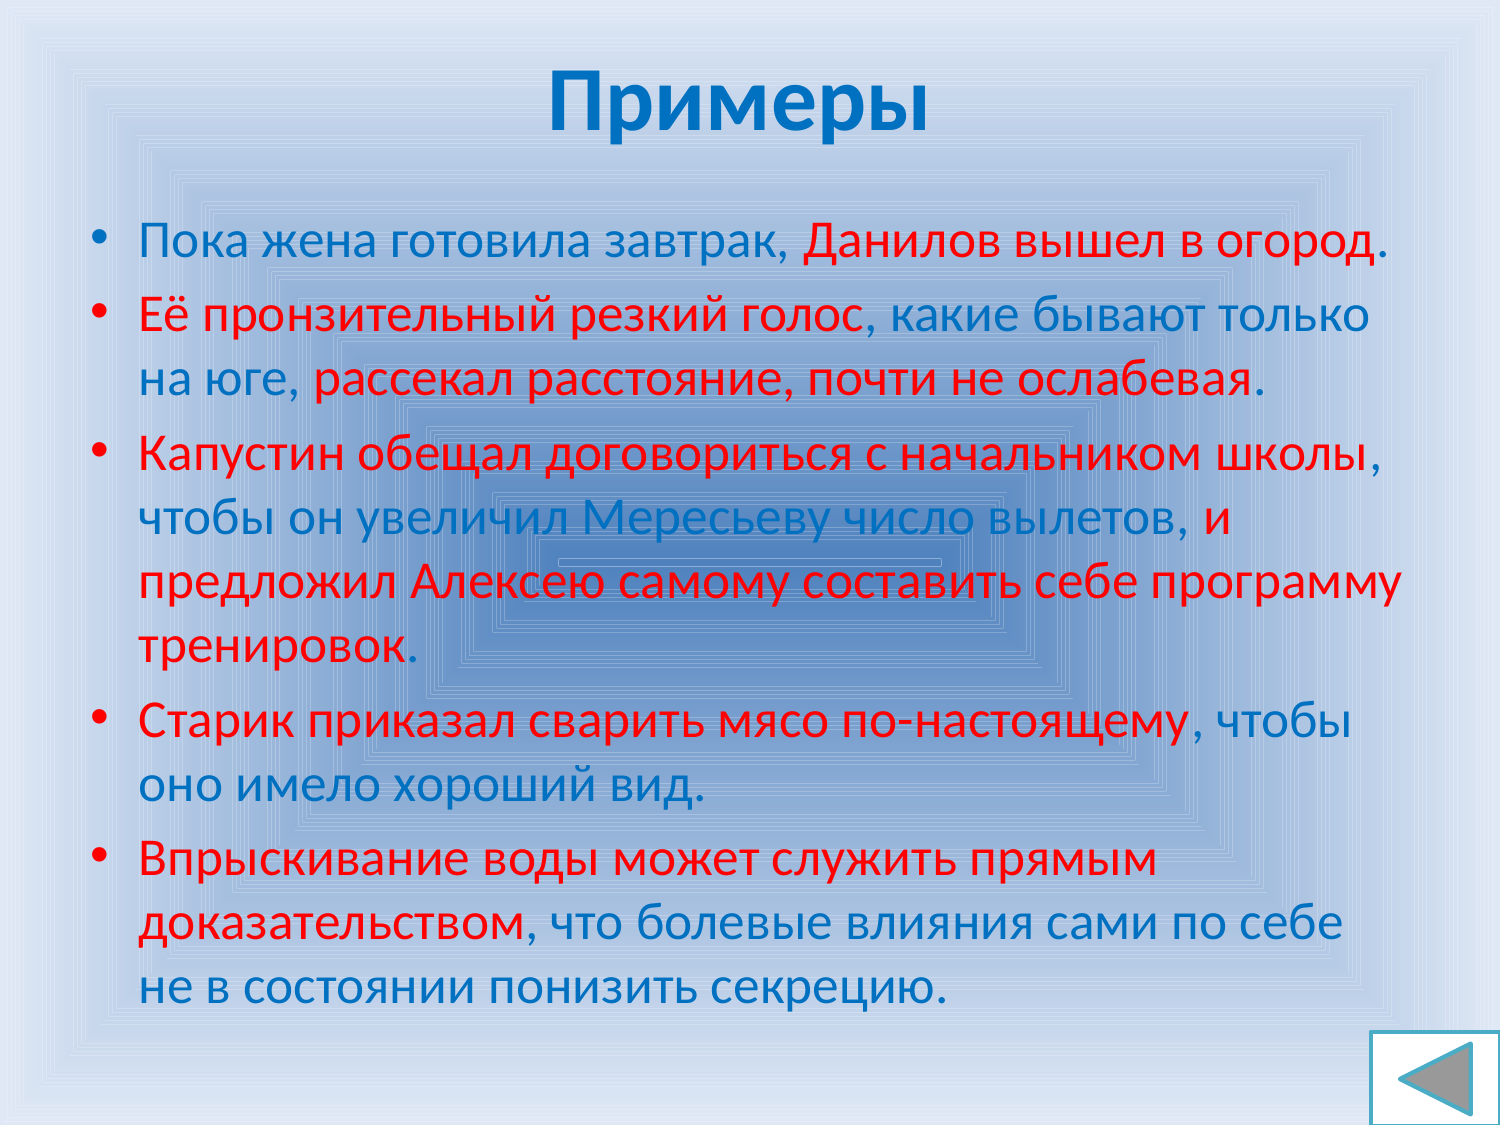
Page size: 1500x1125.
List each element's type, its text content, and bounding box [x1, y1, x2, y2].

text_box [1369, 1030, 1500, 1125]
title Примеры [64, 0, 1415, 188]
list Пока жена готовила завтрак, Данилов вышел в огород. Её пронзительный резкий голос, какие бывают только на юге, рассекал расстояние, почти не ослабевая. Капустин обещал договориться с начальником школы, чтобы он увеличил Мересьеву число вылетов, и предложил Алексею самому составить себе программу тренировок. Старик приказал сварить мясо по-настоящему, чтобы оно имело хороший вид. Впрыскивание воды может служить прямым доказательством, что болевые влияния сами по себе не в состоянии понизить секрецию. [75, 196, 1425, 1125]
